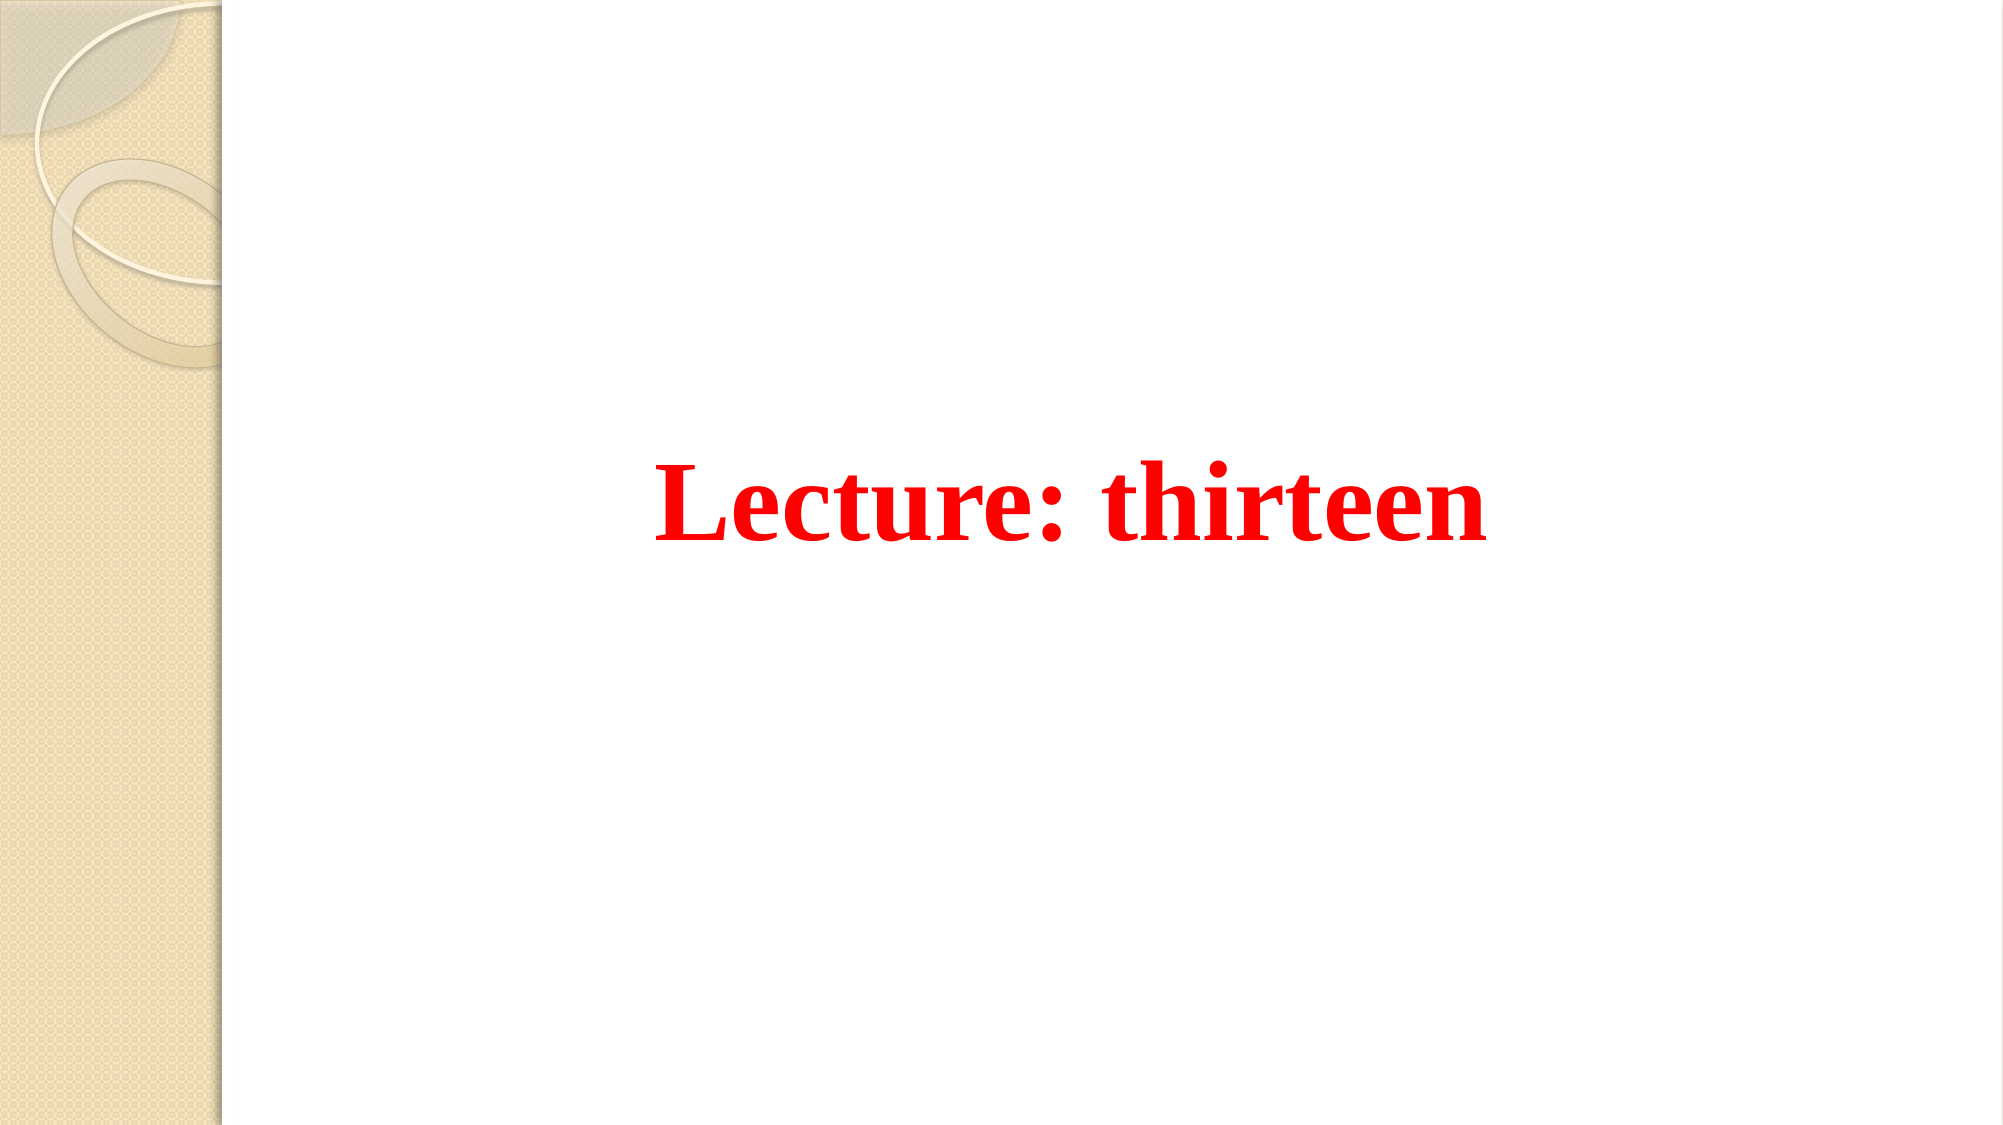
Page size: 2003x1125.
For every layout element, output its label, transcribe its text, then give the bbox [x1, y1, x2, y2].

text_box Lecture: thirteen [634, 349, 1509, 571]
